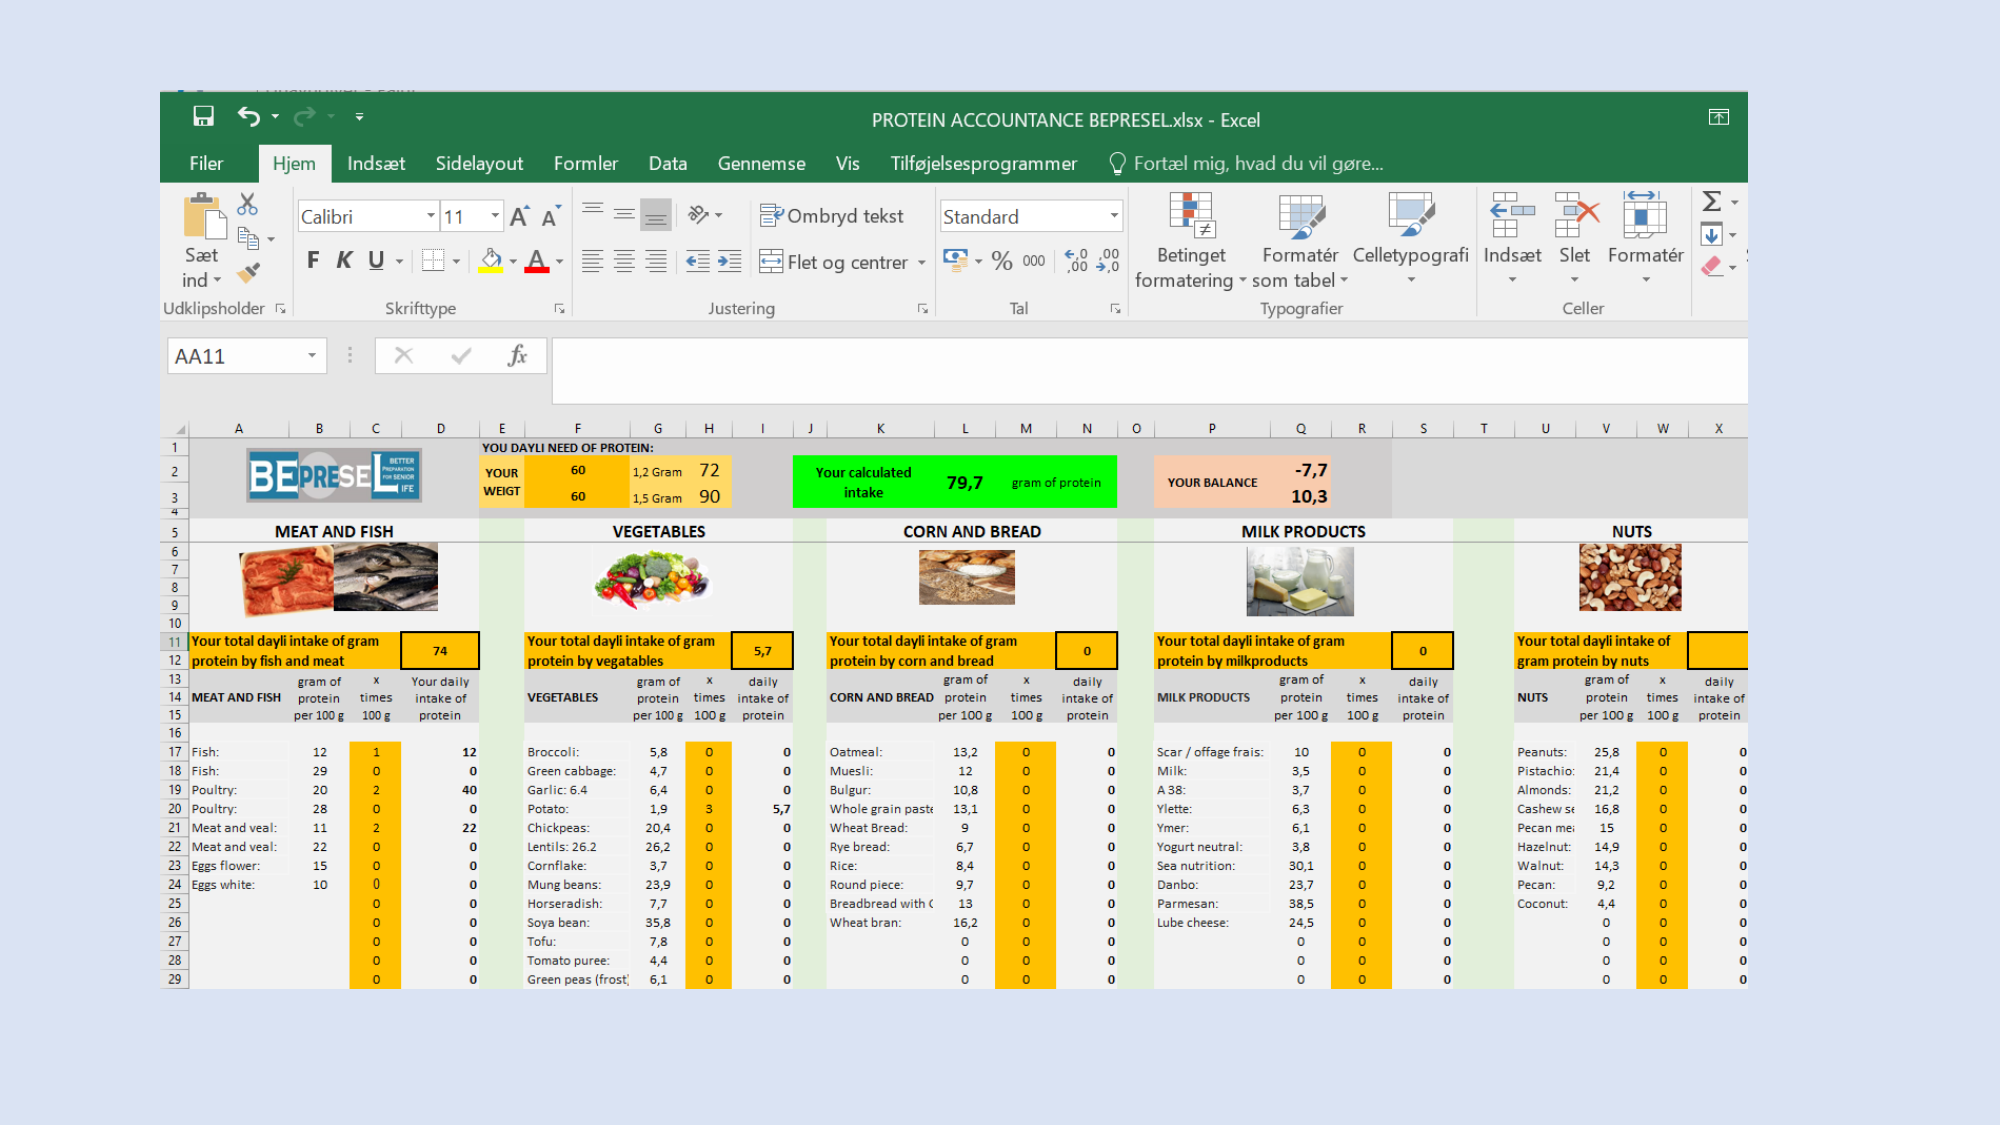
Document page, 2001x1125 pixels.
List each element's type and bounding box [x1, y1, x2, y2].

list [160, 90, 1748, 989]
